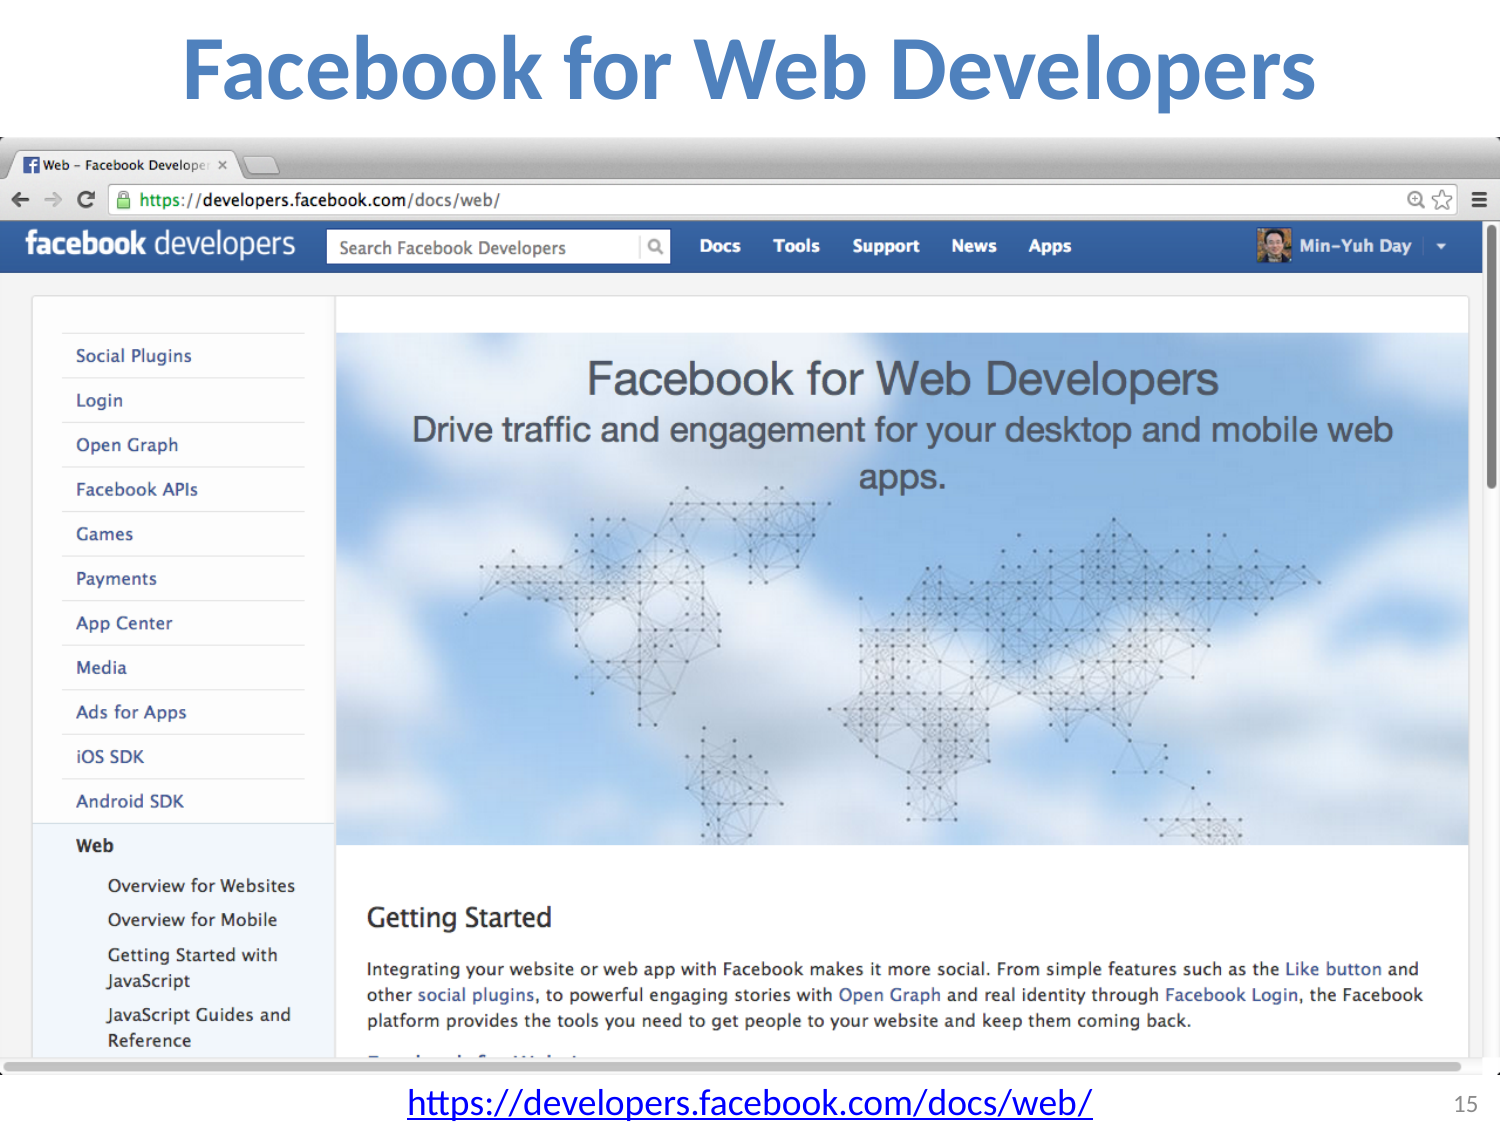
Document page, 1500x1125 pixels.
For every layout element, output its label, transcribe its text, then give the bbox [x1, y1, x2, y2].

slide_number 15 [1399, 1085, 1494, 1122]
title Facebook for Web Developers [75, 0, 1425, 127]
text_box https://developers.facebook.com/docs/web/ [392, 1085, 1108, 1125]
picture [0, 137, 1500, 1076]
